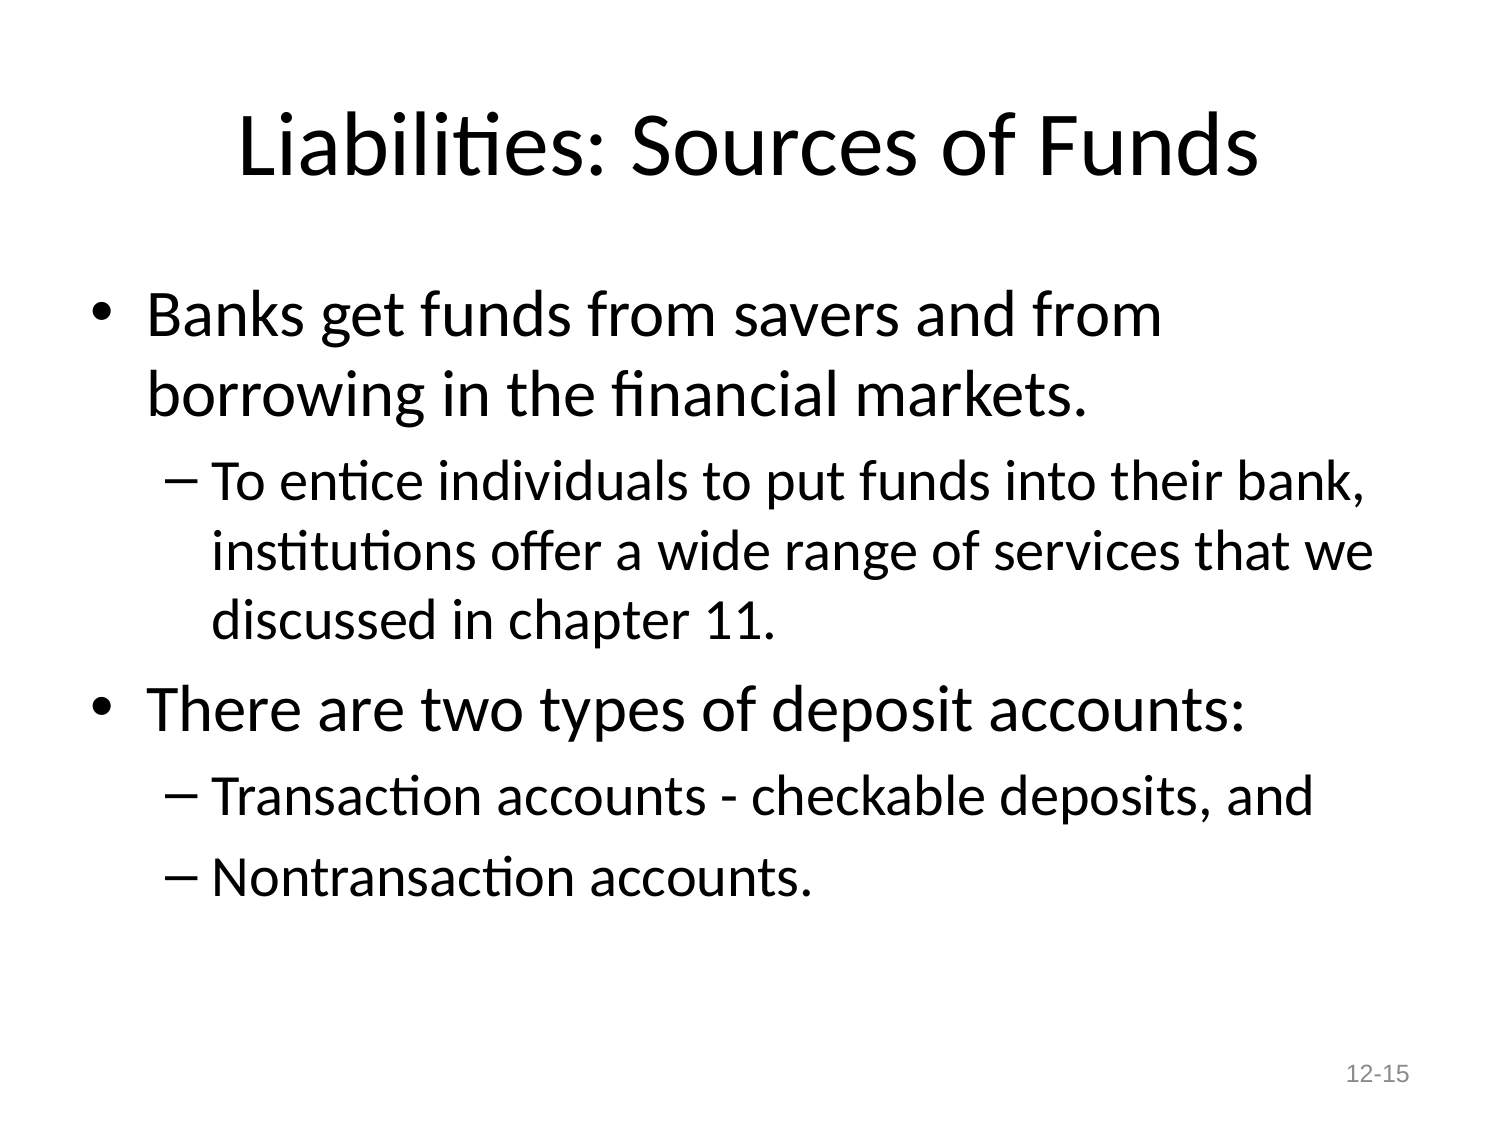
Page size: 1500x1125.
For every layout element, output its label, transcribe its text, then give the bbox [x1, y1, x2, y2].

title Liabilities: Sources of Funds [75, 45, 1425, 233]
slide_number 12-15 [1074, 1042, 1425, 1103]
list Banks get funds from savers and from borrowing in the financial markets. To entice individuals to put funds into their bank, institutions offer a wide range of services that we discussed in chapter 11. There are two types of deposit accounts: Transaction accounts - checkable deposits, and Nontransaction accounts. [75, 262, 1425, 1005]
